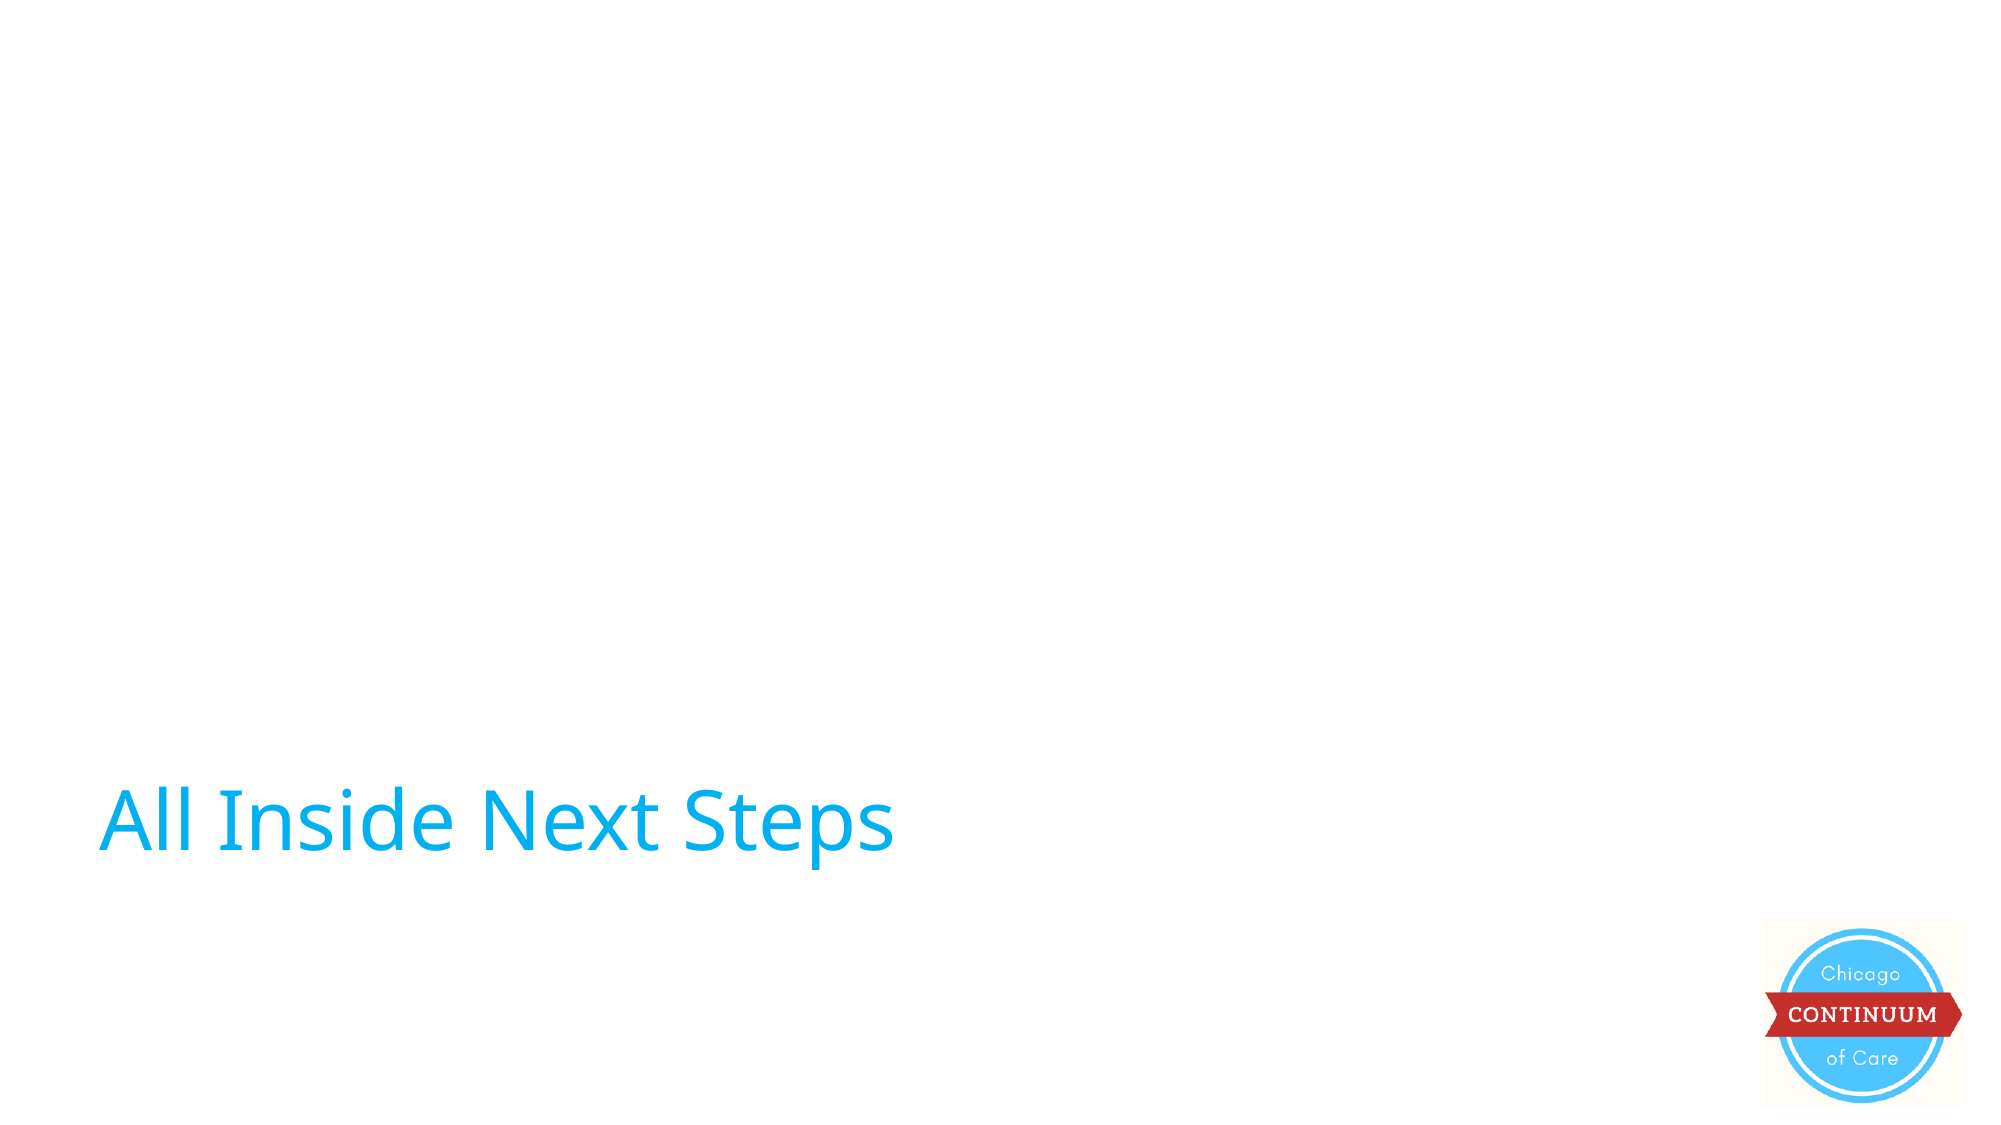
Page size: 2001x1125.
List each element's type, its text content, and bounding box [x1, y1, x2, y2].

title All Inside Next Steps [84, 484, 1585, 876]
picture [1762, 920, 1963, 1107]
